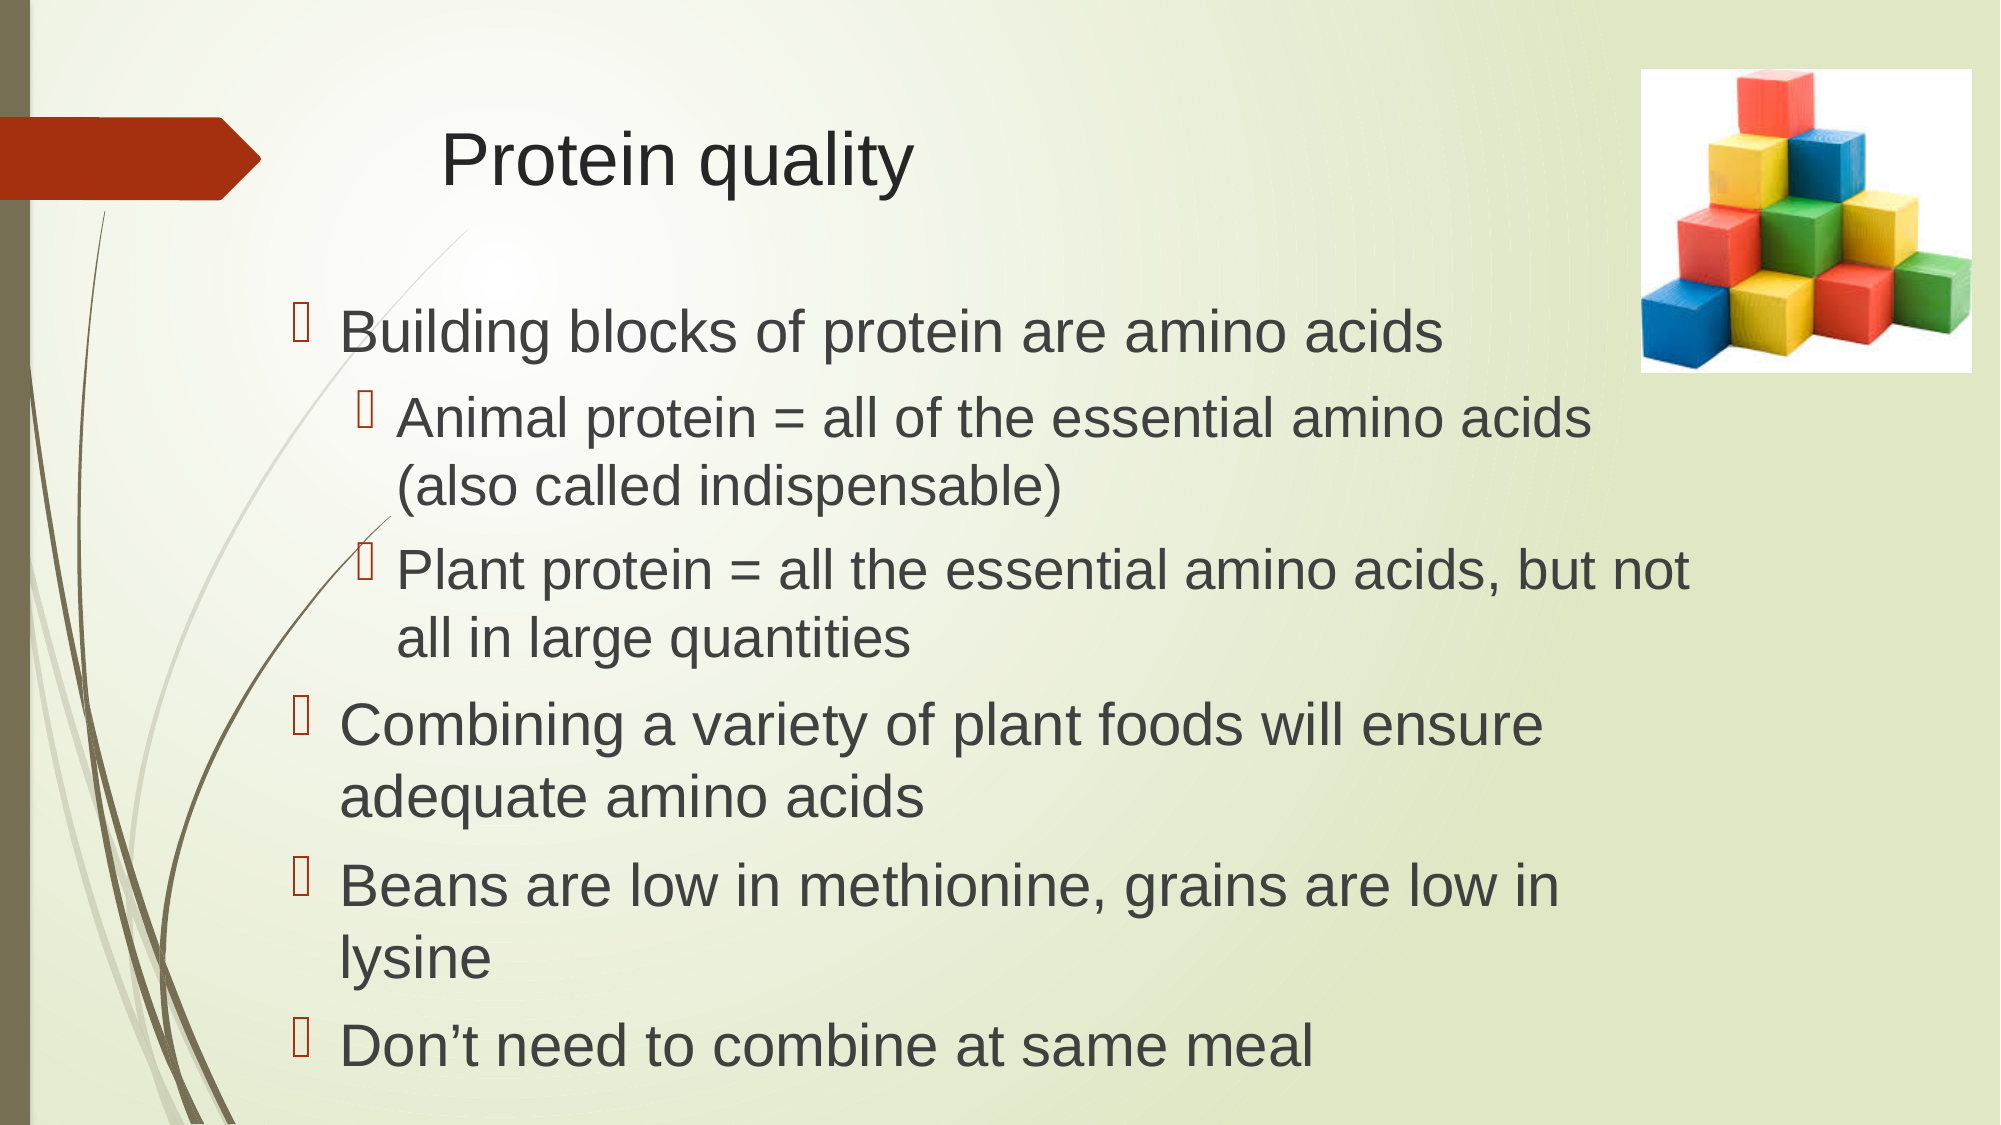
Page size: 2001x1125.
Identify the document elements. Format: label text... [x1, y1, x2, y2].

list Building blocks of protein are amino acids Animal protein = all of the essential amino acids (also called indispensable) Plant protein = all the essential amino acids, but not all in large quantities Combining a variety of plant foods will ensure adequate amino acids Beans are low in methionine, grains are low in lysine Don’t need to combine at same meal [276, 232, 1739, 1092]
title Protein quality [425, 102, 1636, 232]
picture [1641, 68, 1973, 373]
